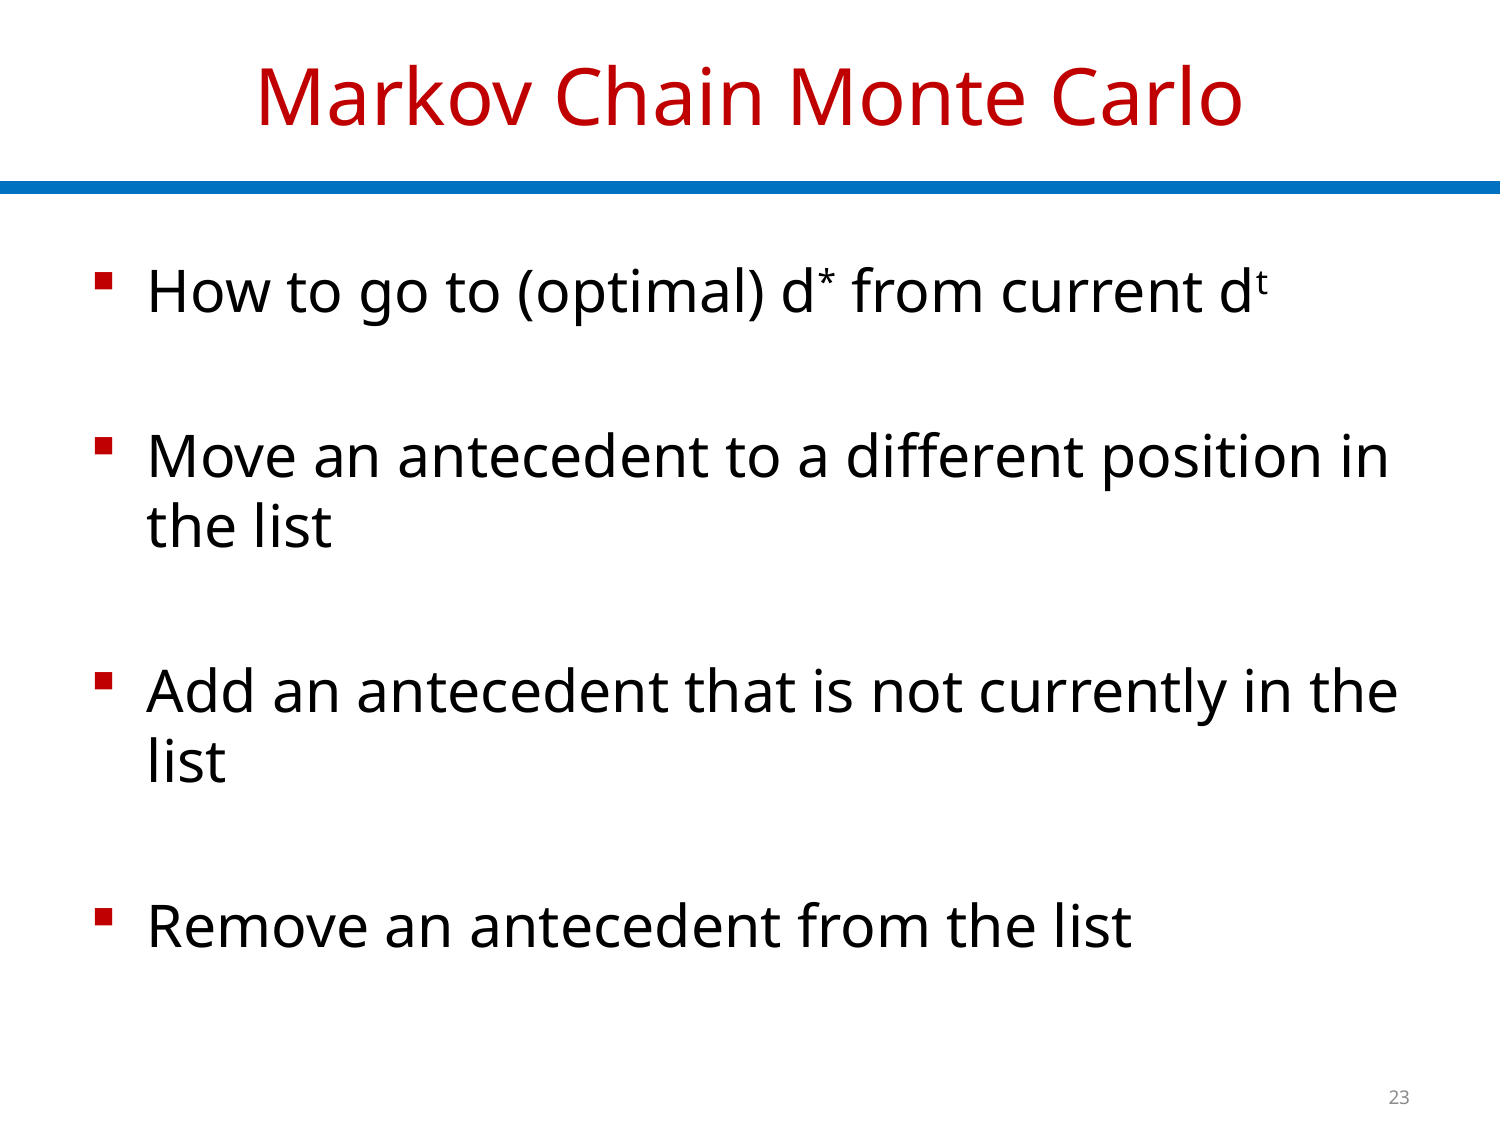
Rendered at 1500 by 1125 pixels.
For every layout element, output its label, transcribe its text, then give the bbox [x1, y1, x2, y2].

slide_number 23 [1074, 1085, 1425, 1112]
list How to go to (optimal) d* from current dt Move an antecedent to a different position in the list Add an antecedent that is not currently in the list Remove an antecedent from the list [75, 245, 1425, 1096]
title Markov Chain Monte Carlo [0, 0, 1500, 188]
